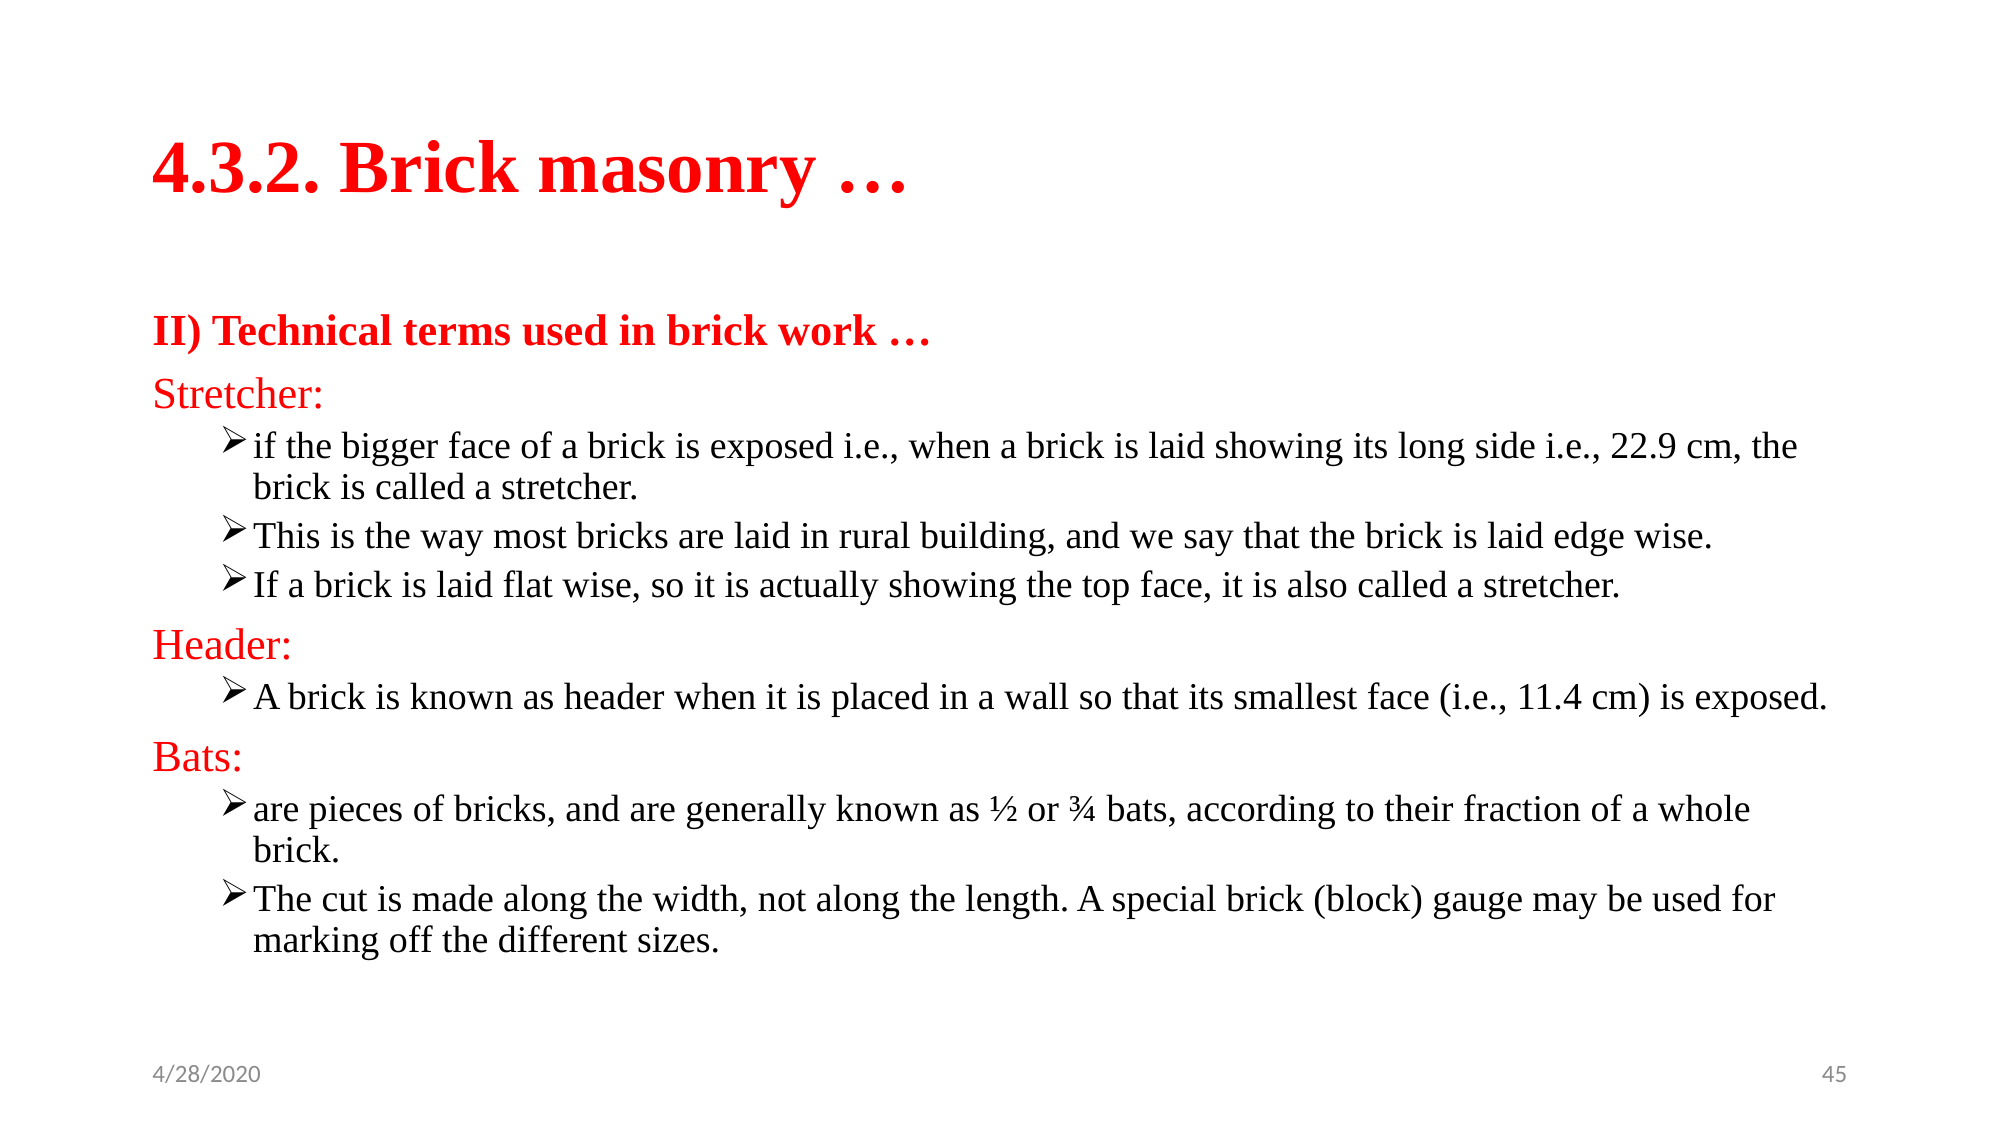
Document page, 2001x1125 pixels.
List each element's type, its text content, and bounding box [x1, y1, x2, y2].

slide_number 45 [1412, 1042, 1863, 1103]
list II) Technical terms used in brick work … Stretcher: if the bigger face of a brick is exposed i.e., when a brick is laid showing its long side i.e., 22.9 cm, the brick is called a stretcher. This is the way most bricks are laid in rural building, and we say that the brick is laid edge wise. If a brick is laid flat wise, so it is actually showing the top face, it is also called a stretcher. Header: A brick is known as header when it is placed in a wall so that its smallest face (i.e., 11.4 cm) is exposed. Bats: are pieces of bricks, and are generally known as ½ or ¾ bats, according to their fraction of a whole brick. The cut is made along the width, not along the length. A special brick (block) gauge may be used for marking off the different sizes. [137, 299, 1863, 1014]
title 4.3.2. Brick masonry … [137, 59, 1863, 278]
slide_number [137, 1042, 588, 1103]
